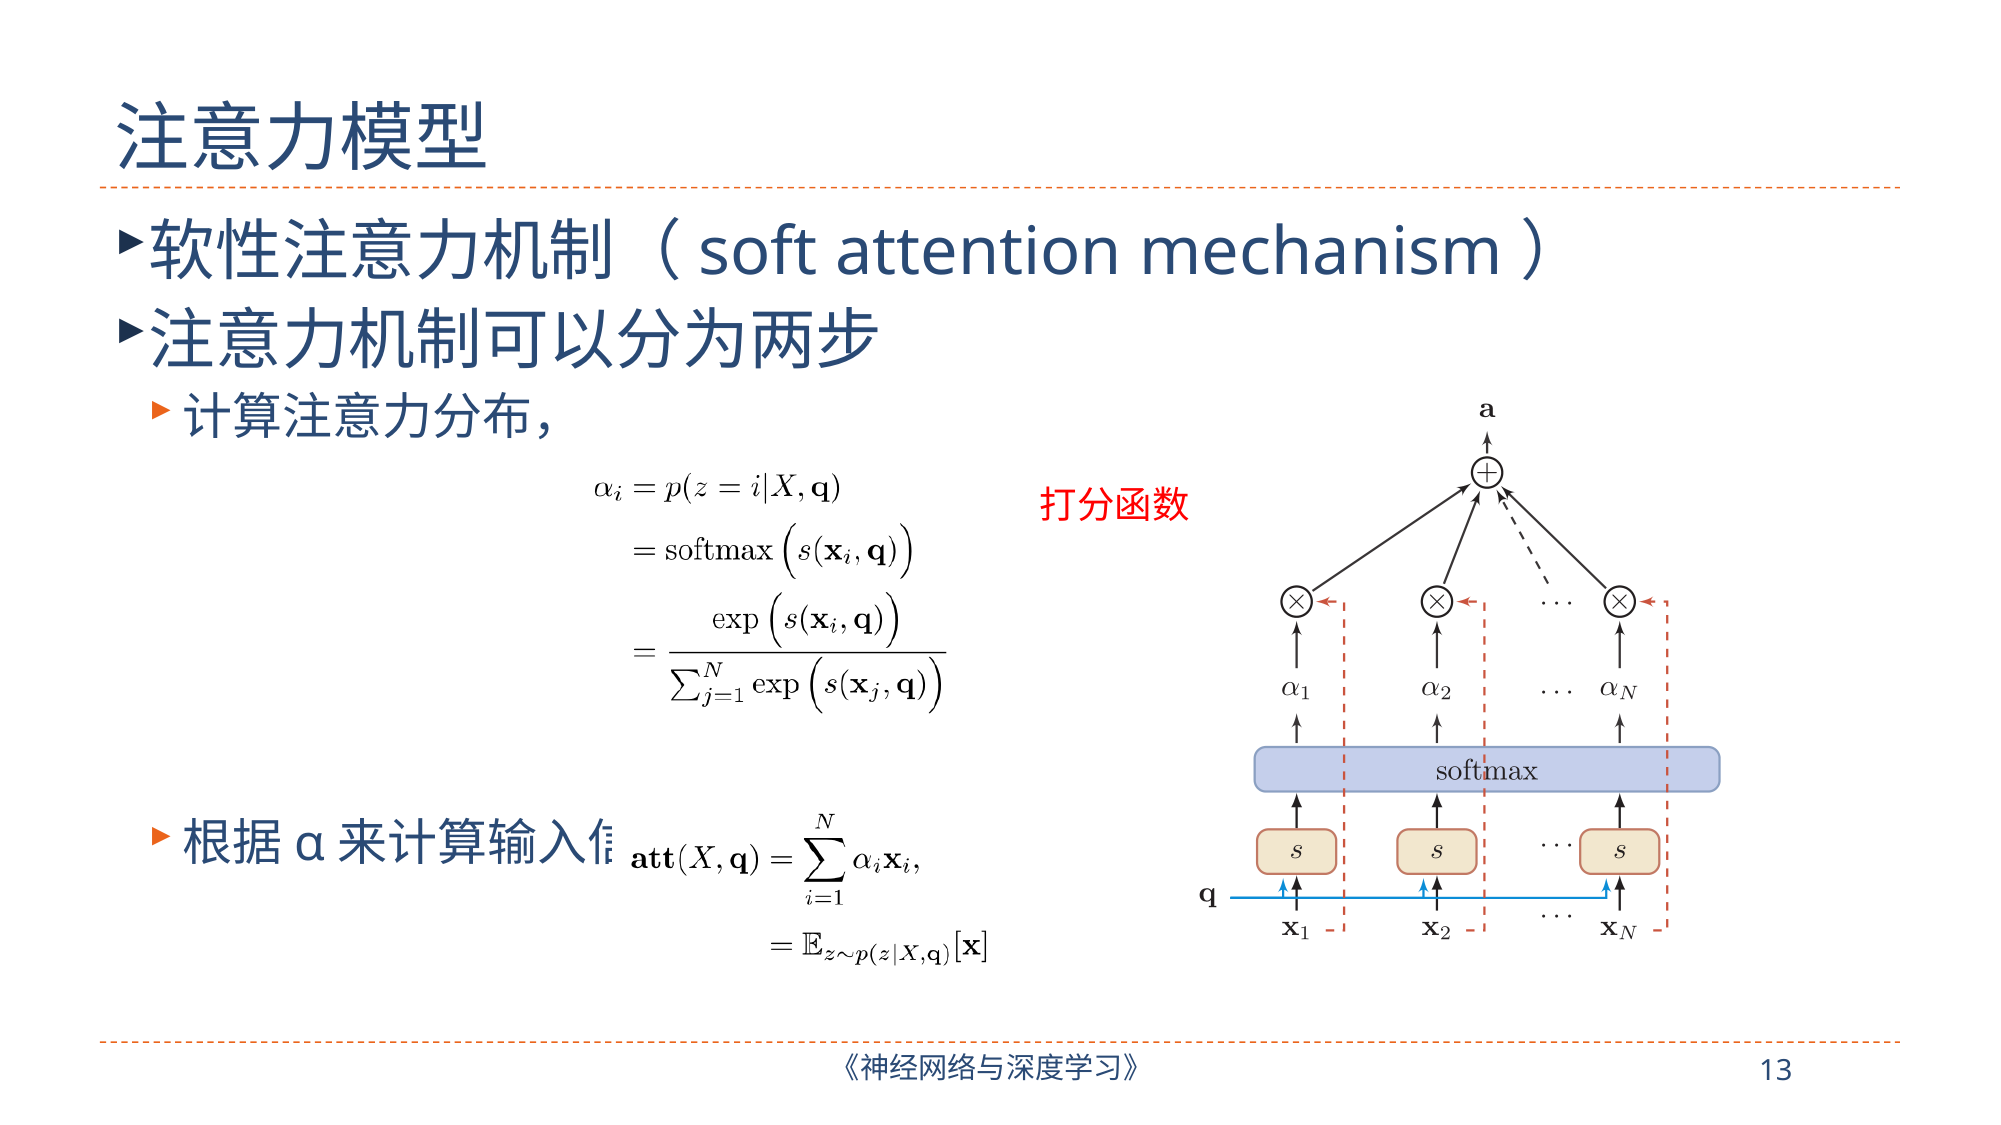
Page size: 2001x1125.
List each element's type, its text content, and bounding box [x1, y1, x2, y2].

title 注意力模型 [99, 24, 1900, 188]
picture [1168, 362, 1732, 957]
picture [579, 449, 952, 735]
picture [612, 798, 990, 992]
